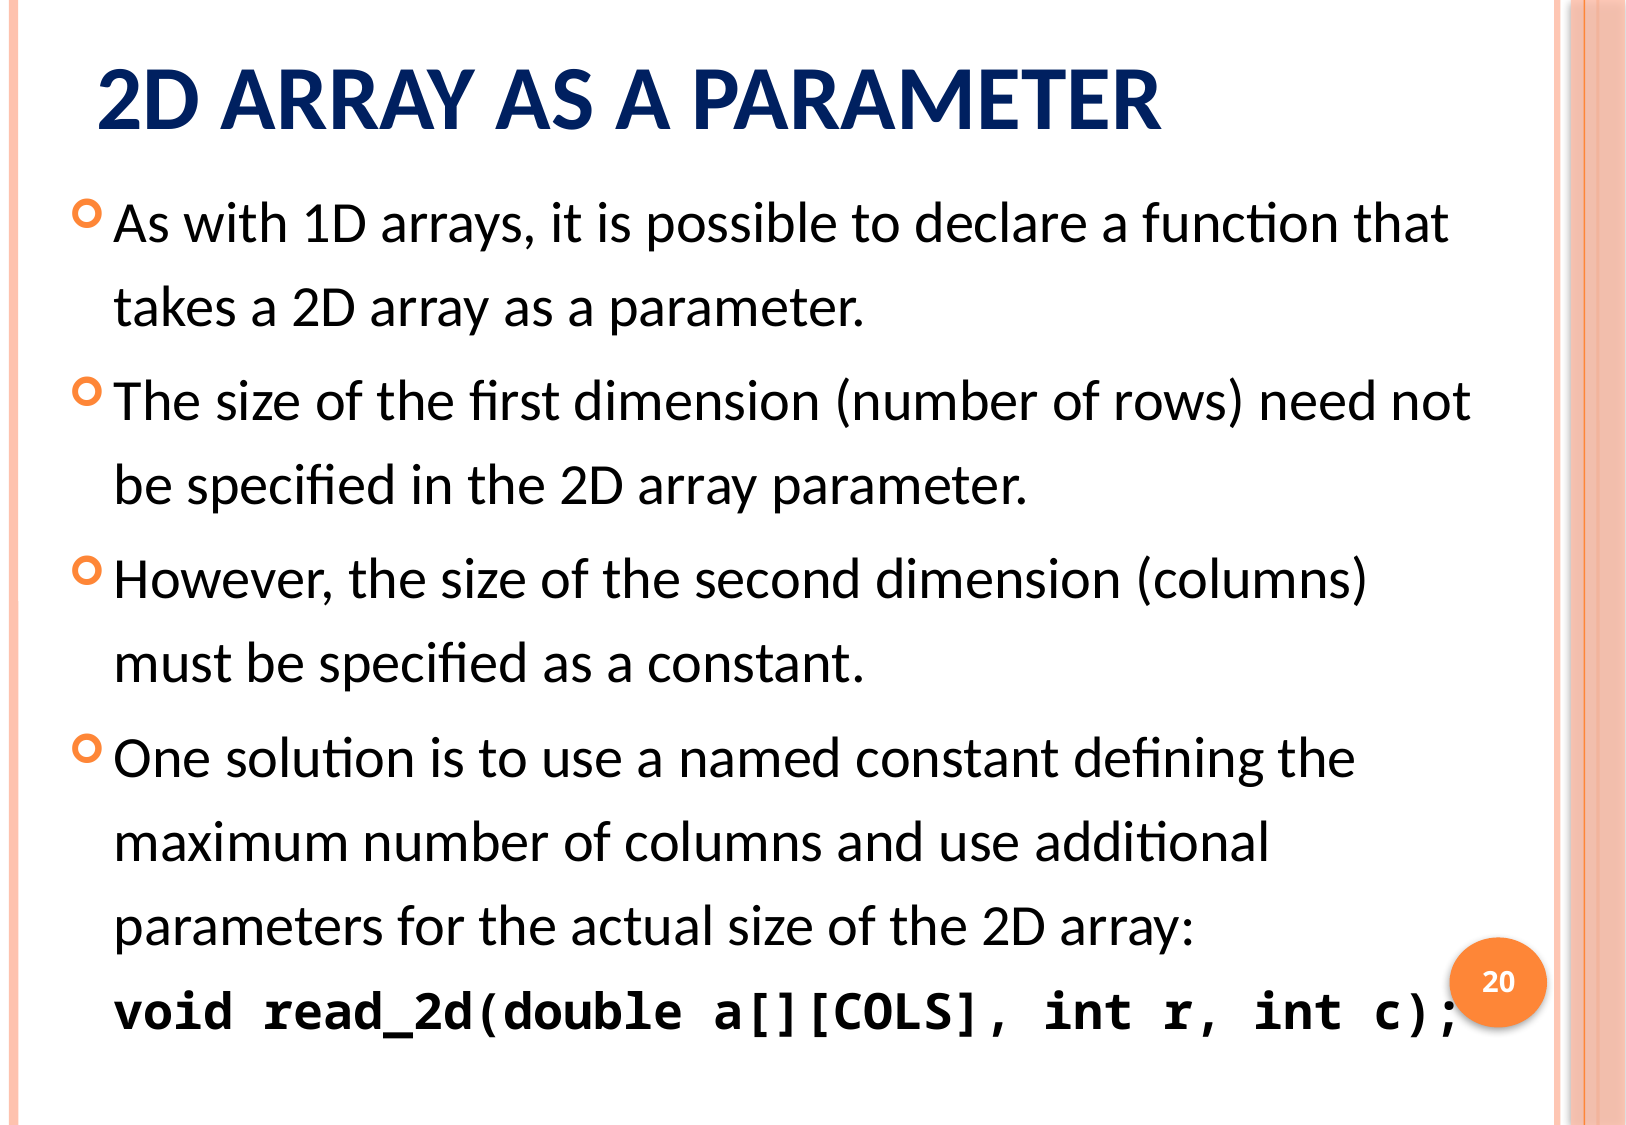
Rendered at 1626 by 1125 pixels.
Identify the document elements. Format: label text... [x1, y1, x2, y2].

list As with 1D arrays, it is possible to declare a function that takes a 2D array as a parameter. The size of the first dimension (number of rows) need not be specified in the 2D array parameter. However, the size of the second dimension (columns) must be specified as a constant. One solution is to use a named constant defining the maximum number of columns and use additional parameters for the actual size of the 2D array: void read_2d(double a[][COLS], int r, int c); [54, 162, 1517, 1088]
title 2D Array As a Parameter [81, 12, 1409, 155]
slide_number 20 [1444, 940, 1553, 1027]
